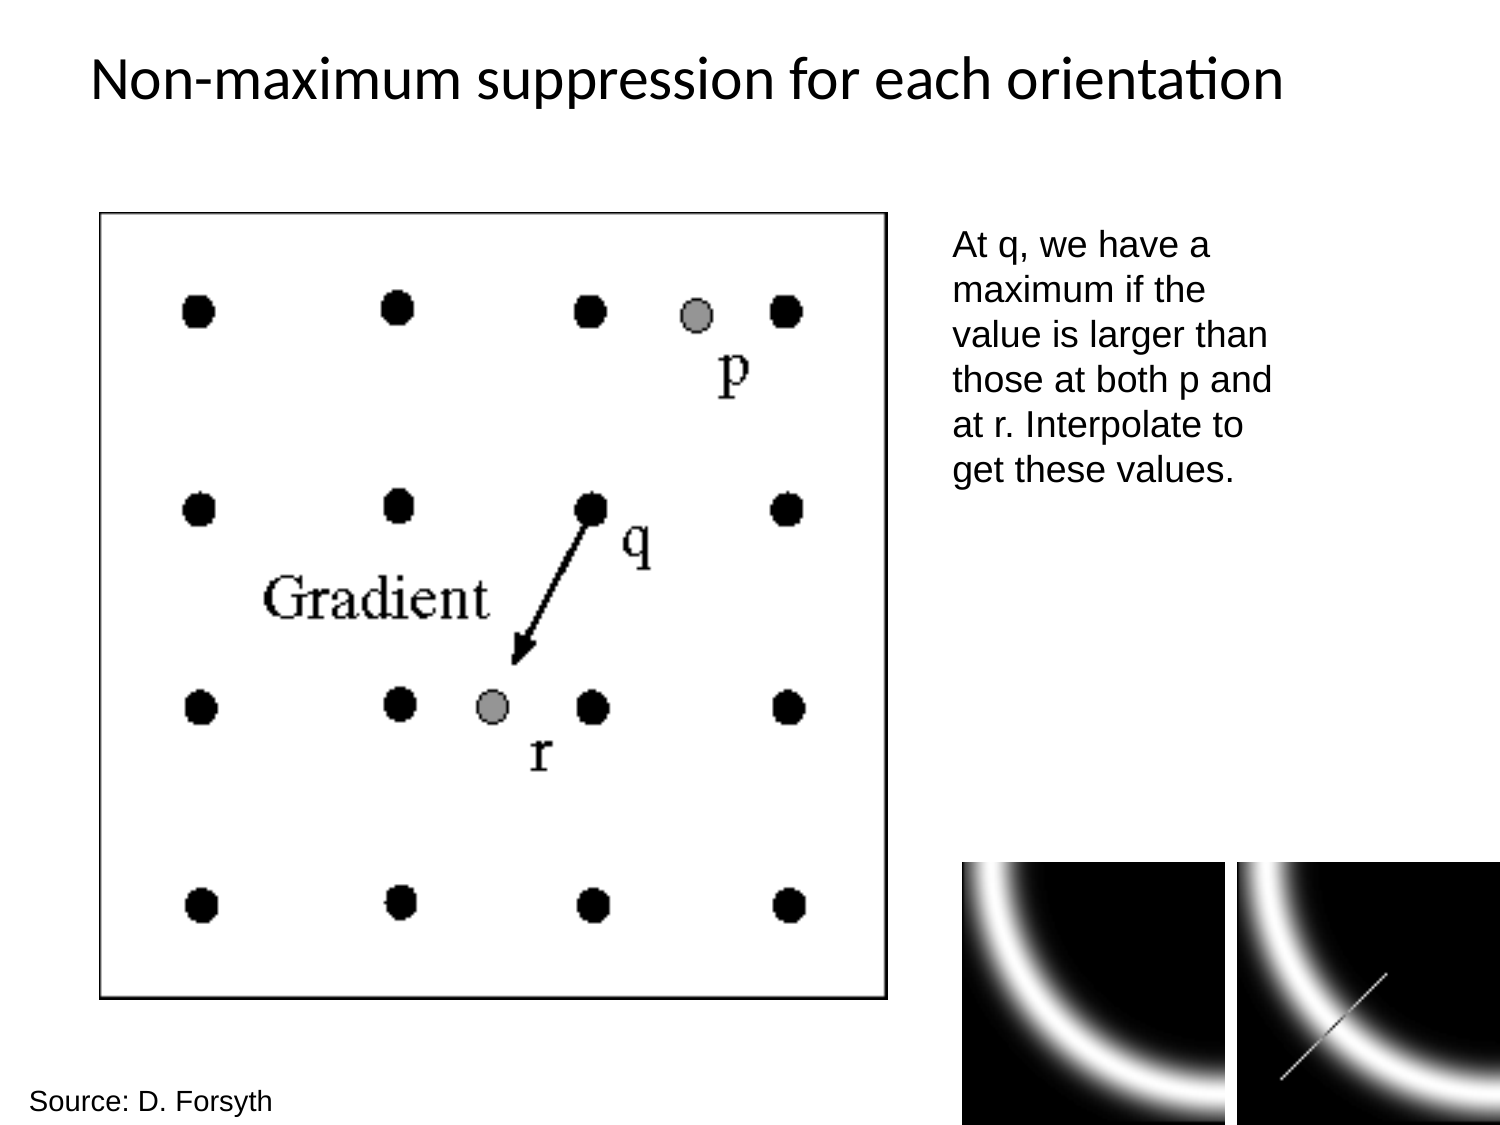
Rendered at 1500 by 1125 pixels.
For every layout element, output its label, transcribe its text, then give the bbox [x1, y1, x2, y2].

picture [99, 212, 888, 1001]
text_box Source: D. Forsyth [14, 1074, 289, 1125]
title Non-maximum suppression for each orientation [75, 0, 1425, 150]
text_box At q, we have a maximum if the value is larger than those at both p and at r. Interpolate to get these values. [937, 212, 1313, 498]
picture [1237, 862, 1500, 1125]
picture [962, 862, 1226, 1125]
